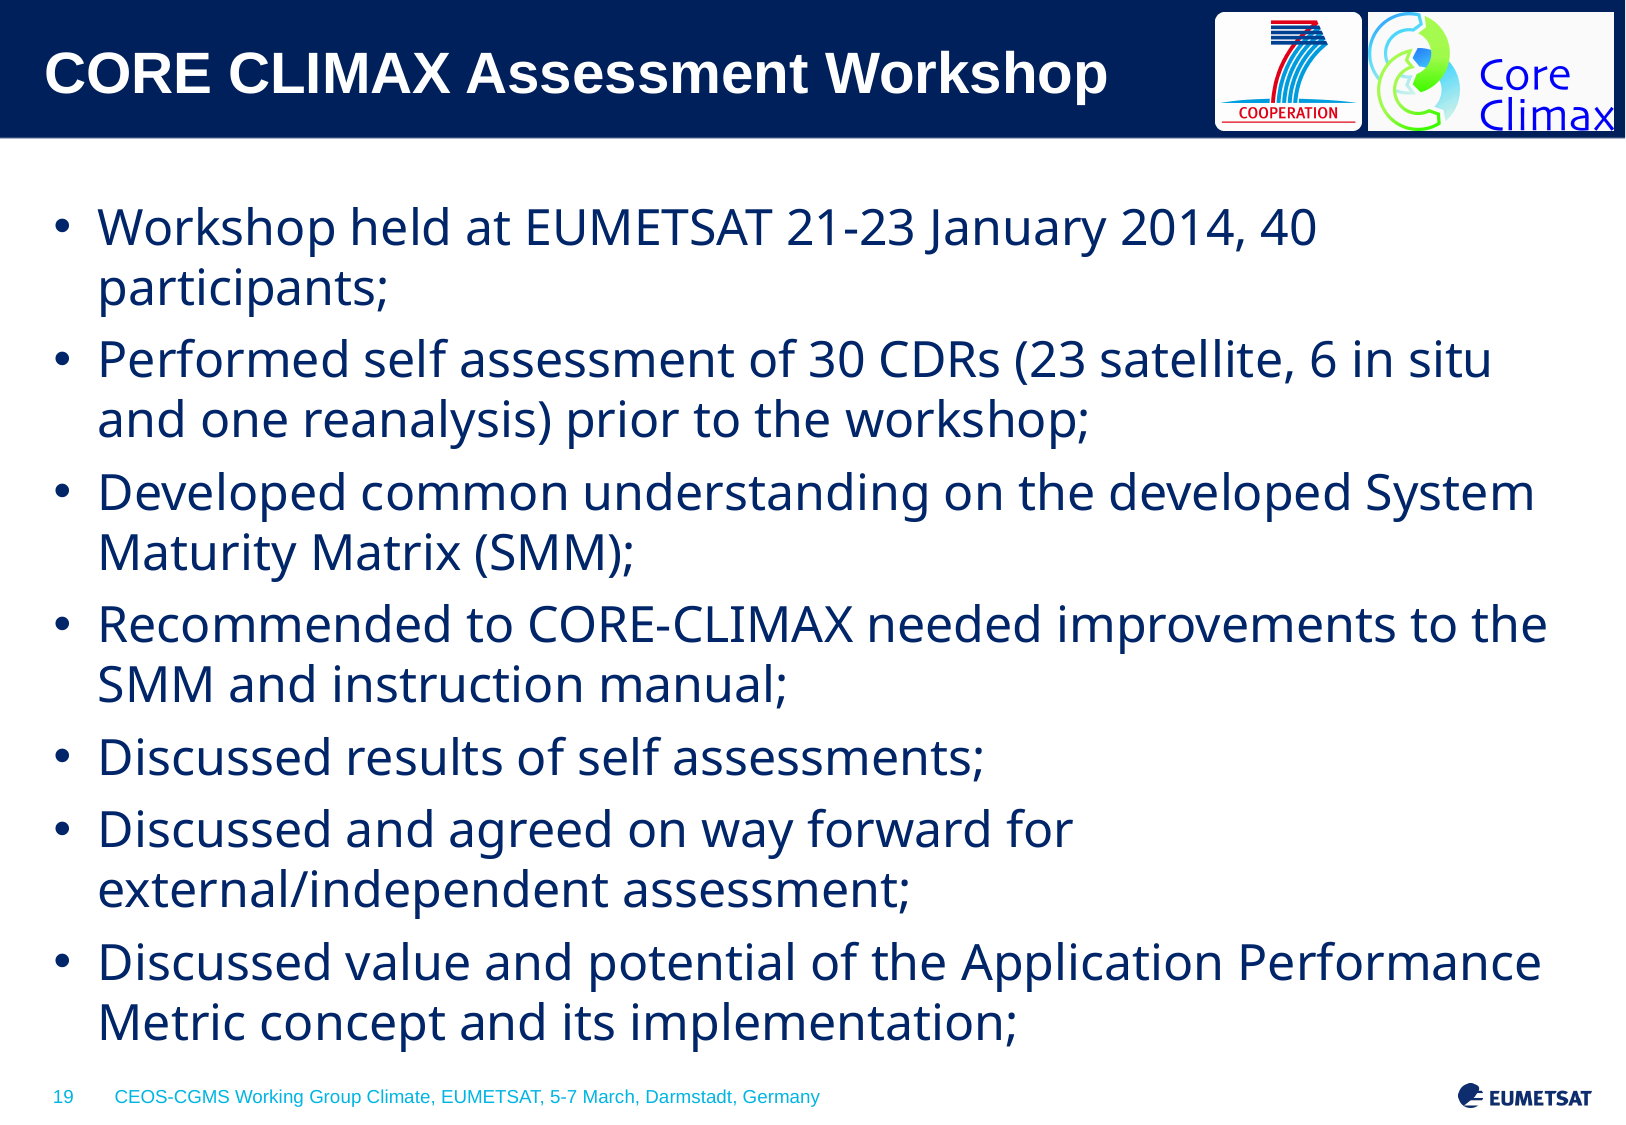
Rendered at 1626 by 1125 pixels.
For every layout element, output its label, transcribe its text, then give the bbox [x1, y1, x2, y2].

title CORE CLIMAX Assessment Workshop [0, 0, 1608, 141]
picture [0, 0, 1626, 1125]
table_cell [1212, 14, 1608, 137]
text_box Workshop held at EUMETSAT 21-23 January 2014, 40 participants; Performed self assessment of 30 CDRs (23 satellite, 6 in situ and one reanalysis) prior to the workshop; Developed common understanding on the developed System Maturity Matrix (SMM); Recommended to CORE-CLIMAX needed improvements to the SMM and instruction manual; Discussed results of self assessments; Discussed and agreed on way forward for external/independent assessment; Discussed value and potential of the Application Performance Metric concept and its implementation; [38, 187, 1585, 1058]
picture [1215, 12, 1362, 131]
